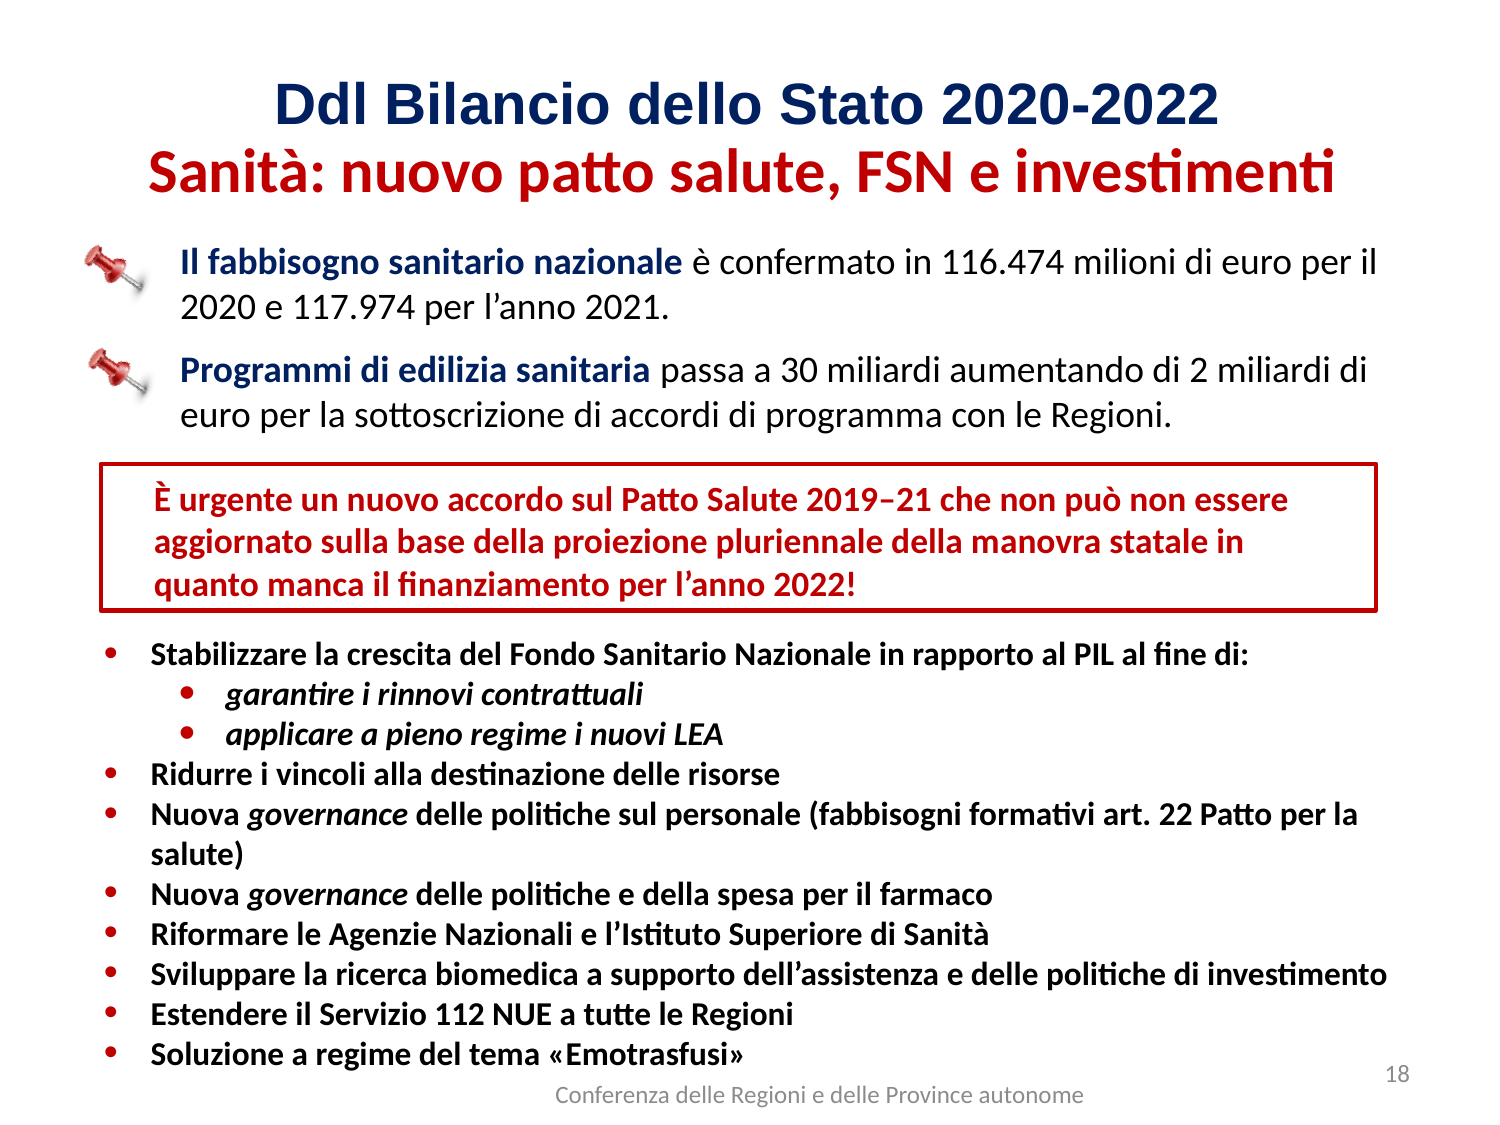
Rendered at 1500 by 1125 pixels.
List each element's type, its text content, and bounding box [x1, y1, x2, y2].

picture [73, 327, 170, 423]
text_box Ddl Bilancio dello Stato 2020-2022 [73, 58, 1424, 137]
slide_number 18 [1074, 1042, 1425, 1103]
text_box Programmi di edilizia sanitaria passa a 30 miliardi aumentando di 2 miliardi di euro per la sottoscrizione di accordi di programma con le Regioni. [165, 337, 1424, 443]
text_box Il fabbisogno sanitario nazionale è confermato in 116.474 milioni di euro per il 2020 e 117.974 per l’anno 2021. [165, 229, 1425, 335]
text_box Sanità: nuovo patto salute, FSN e investimenti [0, 122, 1500, 213]
text_box È urgente un nuovo accordo sul Patto Salute 2019–21 che non può non essere aggiornato sulla base della proiezione pluriennale della manovra statale in quanto manca il finanziamento per l’anno 2022! [100, 463, 1376, 611]
picture [69, 224, 166, 320]
footer Conferenza delle Regioni e delle Province autonome [518, 1063, 1123, 1124]
text_box Stabilizzare la crescita del Fondo Sanitario Nazionale in rapporto al PIL al fine di: garantire i rinnovi contrattuali applicare a pieno regime i nuovi LEA Ridurre i vincoli alla destinazione delle risorse Nuova governance delle politiche sul personale (fabbisogni formativi art. 22 Patto per la salute) Nuova governance delle politiche e della spesa per il farmaco Riformare le Agenzie Nazionali e l’Istituto Superiore di Sanità Sviluppare la ricerca biomedica a supporto dell’assistenza e delle politiche di investimento Estendere il Servizio 112 NUE a tutte le Regioni Soluzione a regime del tema «Emotrasfusi» [89, 625, 1424, 1079]
